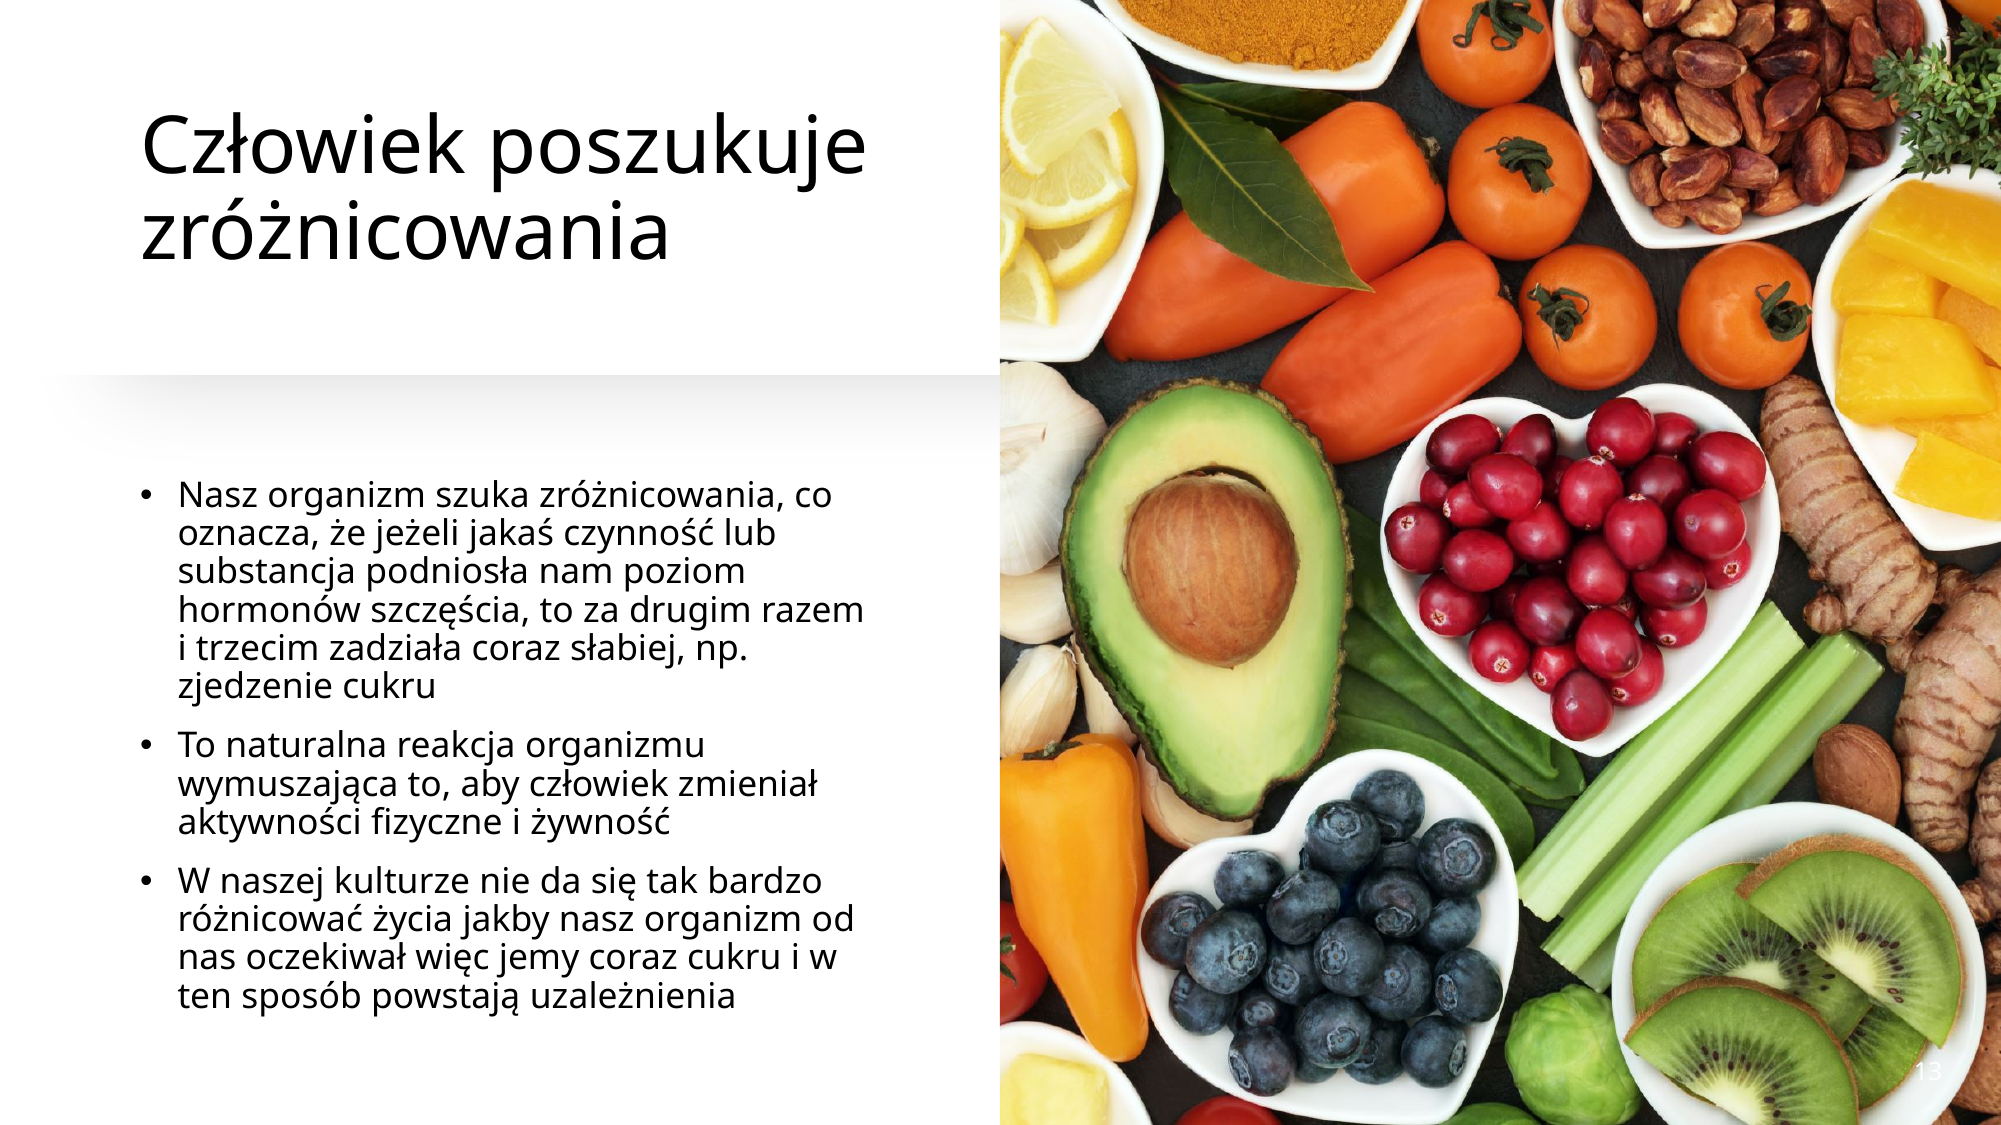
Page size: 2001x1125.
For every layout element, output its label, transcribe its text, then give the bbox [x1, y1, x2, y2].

text_box [0, 376, 999, 1125]
list Nasz organizm szuka zróżnicowania, co oznacza, że jeżeli jakaś czynność lub substancja podniosła nam poziom hormonów szczęścia, to za drugim razem i trzecim zadziała coraz słabiej, np. zjedzenie cukru To naturalna reakcja organizmu wymuszająca to, aby człowiek zmieniał aktywności fizyczne i żywność W naszej kulturze nie da się tak bardzo różnicować życia jakby nasz organizm od nas oczekiwał więc jemy coraz cukru i w ten sposób powstają uzależnienia [124, 450, 888, 1043]
text_box [0, 0, 999, 376]
title Człowiek poszukuje zróżnicowania [124, 57, 888, 324]
picture [999, 0, 2001, 1125]
